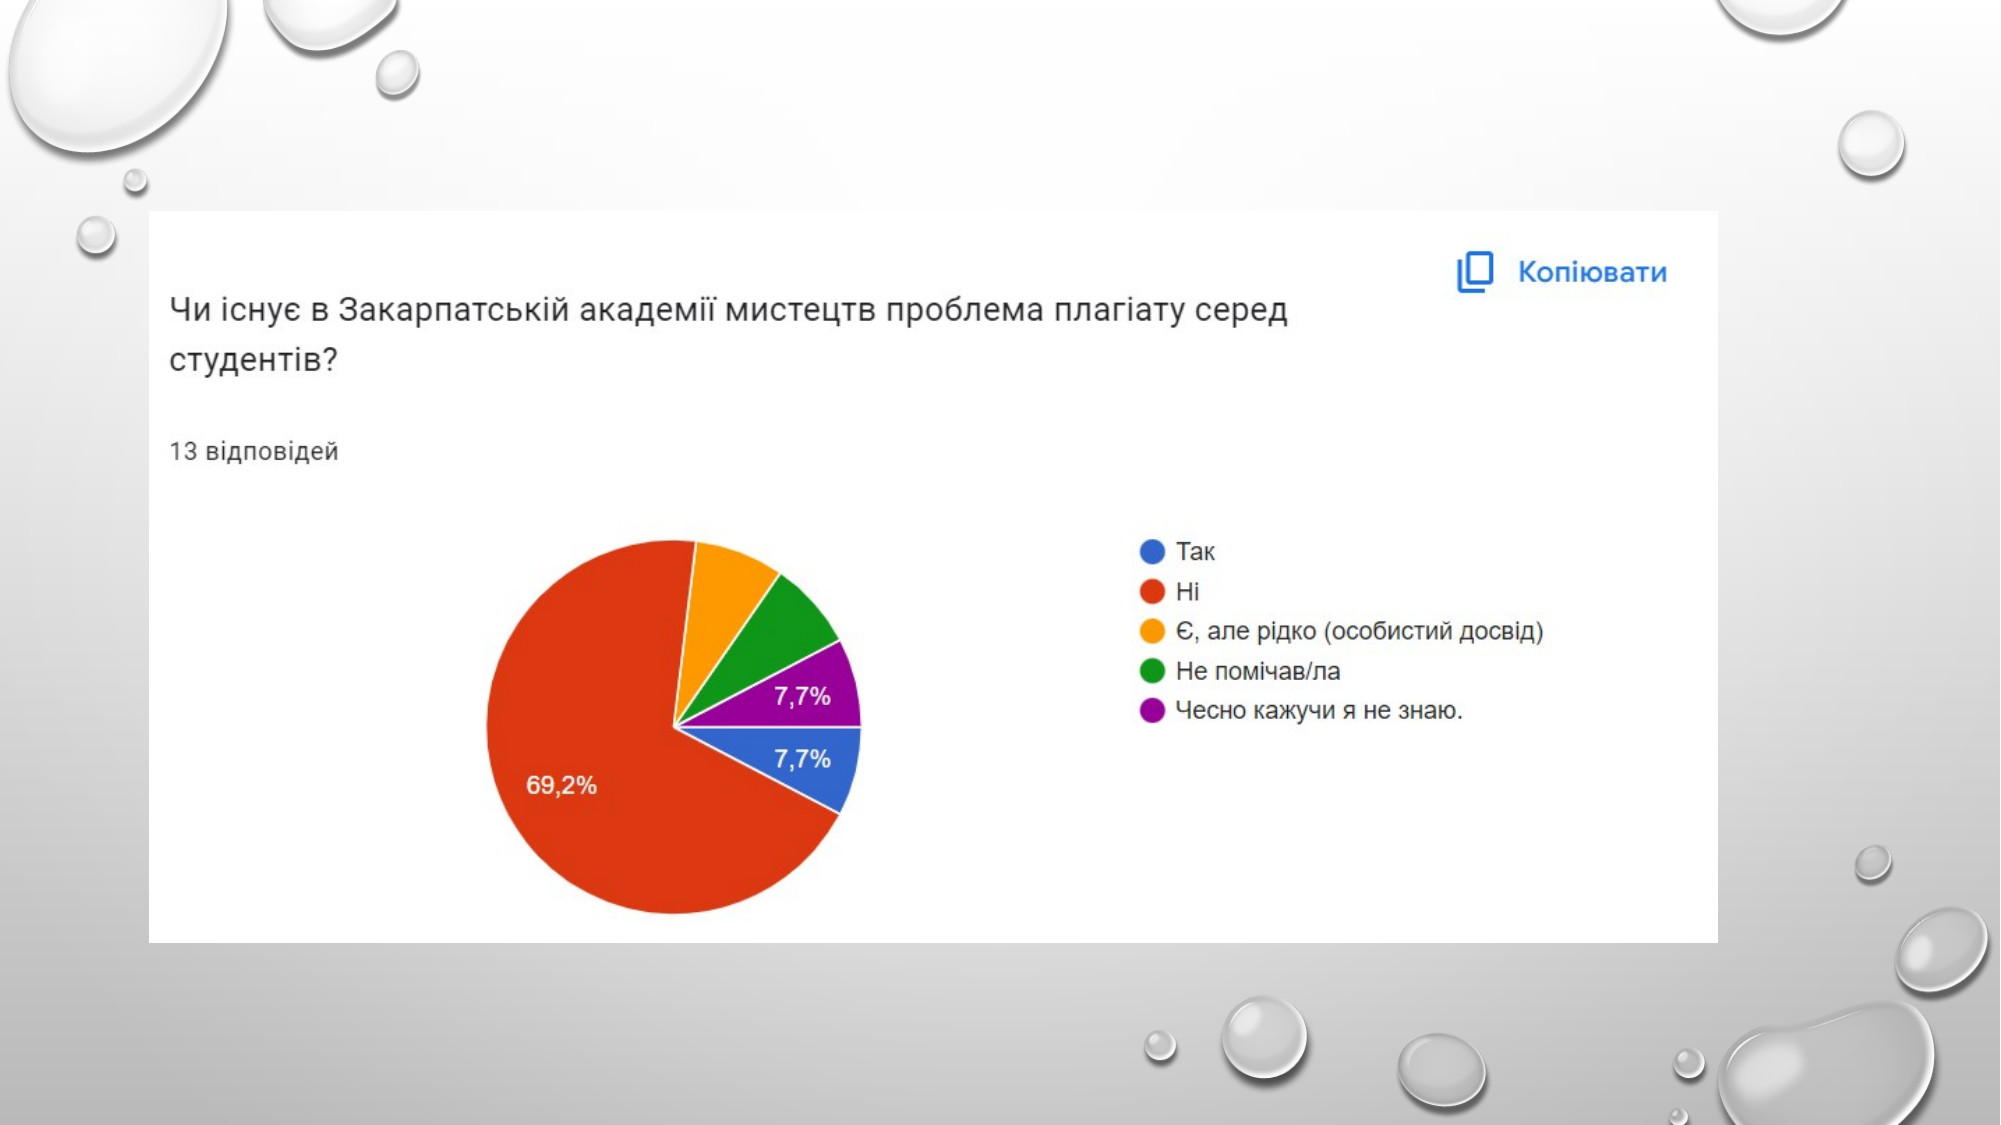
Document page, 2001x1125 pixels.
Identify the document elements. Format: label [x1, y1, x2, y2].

picture [0, 0, 2000, 1125]
list [149, 211, 1719, 944]
